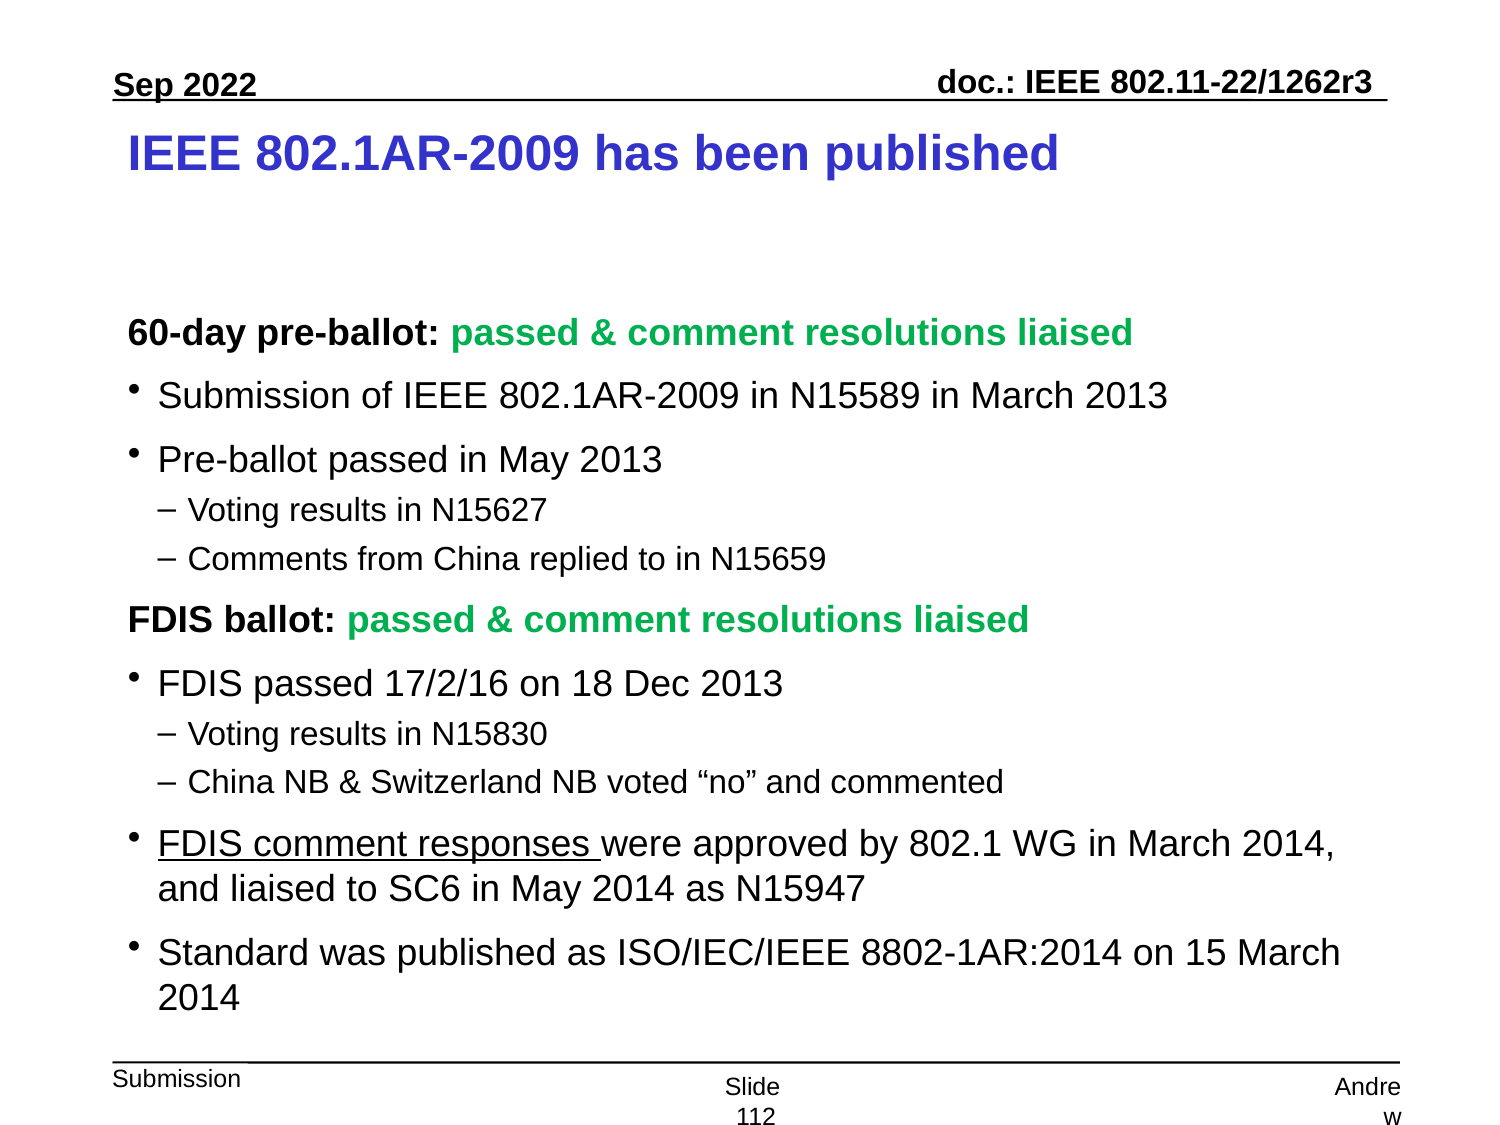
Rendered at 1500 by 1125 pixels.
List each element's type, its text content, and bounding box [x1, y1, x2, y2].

slide_number Slide 112 [709, 1069, 803, 1101]
title IEEE 802.1AR-2009 has been published [112, 112, 1438, 288]
list 60-day pre-ballot: passed & comment resolutions liaised Submission of IEEE 802.1AR-2009 in N15589 in March 2013 Pre-ballot passed in May 2013 Voting results in N15627 Comments from China replied to in N15659 FDIS ballot: passed & comment resolutions liaised FDIS passed 17/2/16 on 18 Dec 2013 Voting results in N15830 China NB & Switzerland NB voted “no” and commented FDIS comment responses were approved by 802.1 WG in March 2014, and liaised to SC6 in May 2014 as N15947 Standard was published as ISO/IEC/IEEE 8802-1AR:2014 on 15 March 2014 [112, 299, 1388, 975]
footer Andrew Myles, Cisco [1320, 1069, 1402, 1101]
